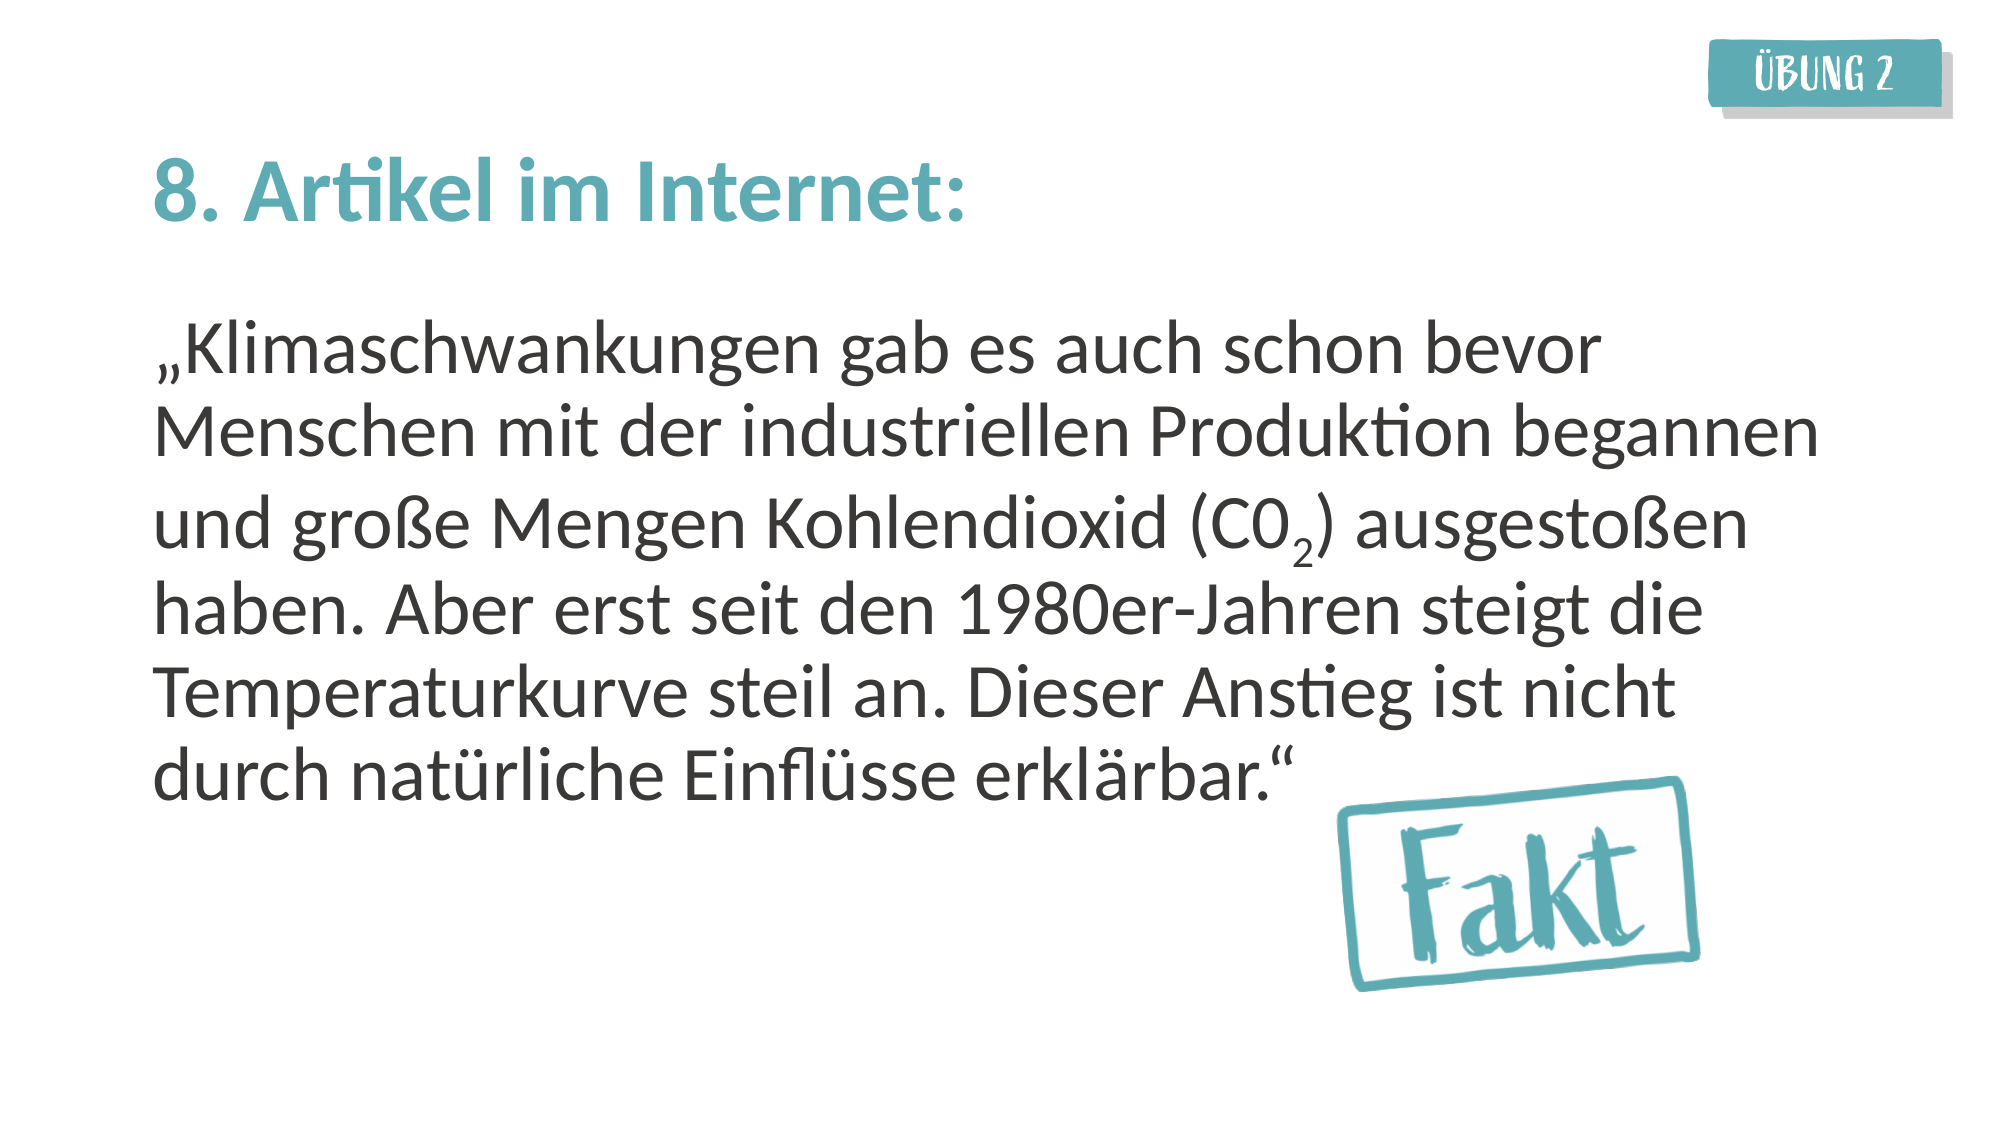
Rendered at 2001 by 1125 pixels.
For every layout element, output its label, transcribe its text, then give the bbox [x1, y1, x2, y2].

picture [1335, 775, 1702, 993]
picture [1708, 39, 1942, 107]
text_box 8. Artikel im Internet: [137, 83, 1863, 301]
list „Klimaschwankungen gab es auch schon bevor Menschen mit der industriellen Produktion begannen und große Mengen Kohlendioxid (C02) ausgestoßen haben. Aber erst seit den 1980er-Jahren steigt die Temperaturkurve steil an. Dieser Anstieg ist nicht durch natürliche Einflüsse erklärbar.“ [137, 301, 1863, 1014]
